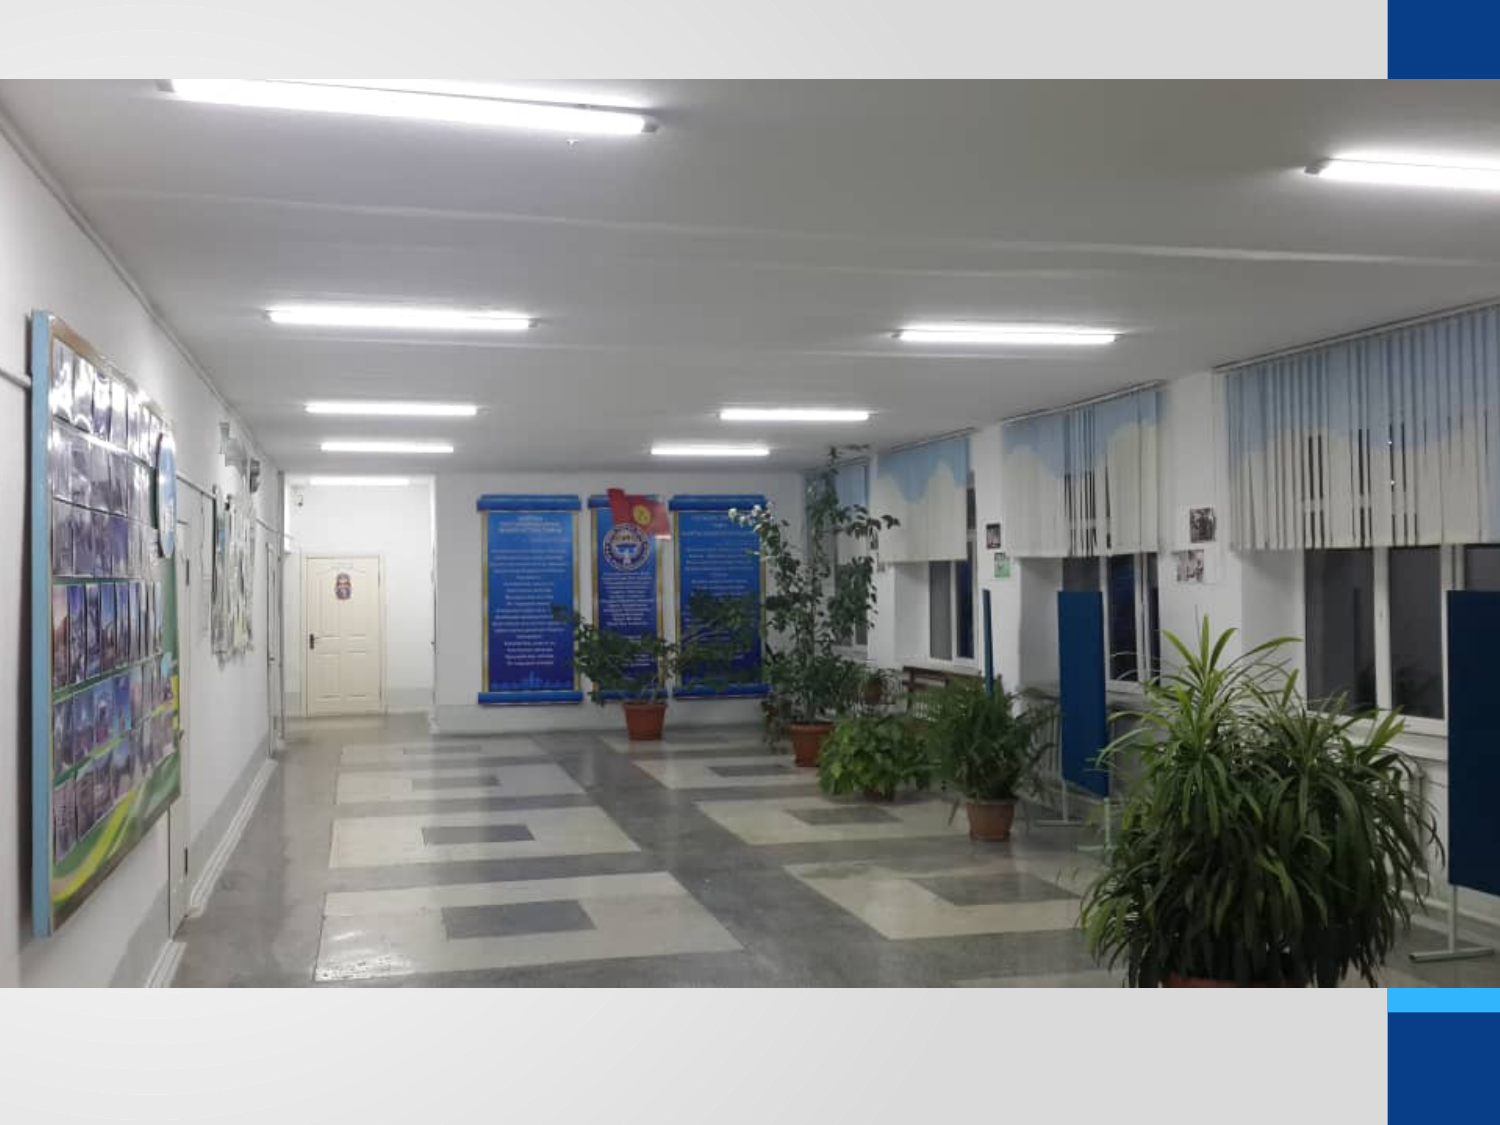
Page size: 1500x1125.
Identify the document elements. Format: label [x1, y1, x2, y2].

picture [0, 79, 1500, 989]
